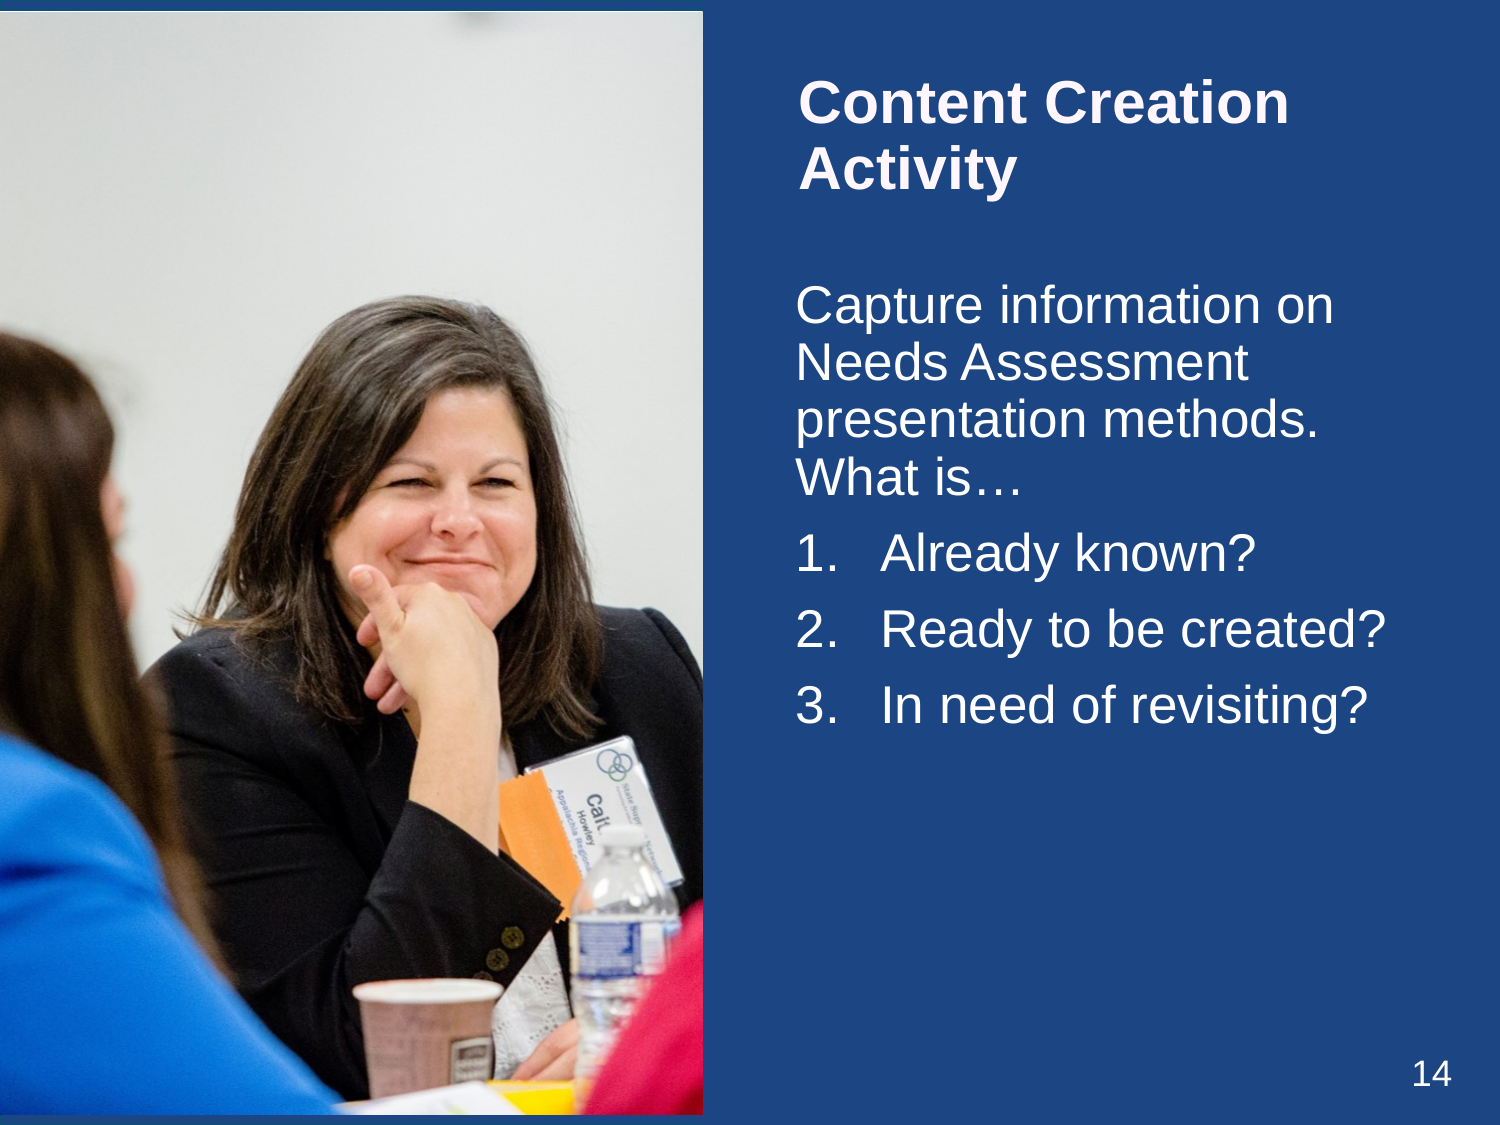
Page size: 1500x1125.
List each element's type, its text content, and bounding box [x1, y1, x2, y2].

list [0, 11, 703, 1115]
text_box 14 [1396, 1042, 1474, 1103]
title Content Creation Activity [783, 43, 1425, 231]
list Capture information on Needs Assessment presentation methods. What is… Already known? Ready to be created? In need of revisiting? [780, 270, 1422, 1080]
